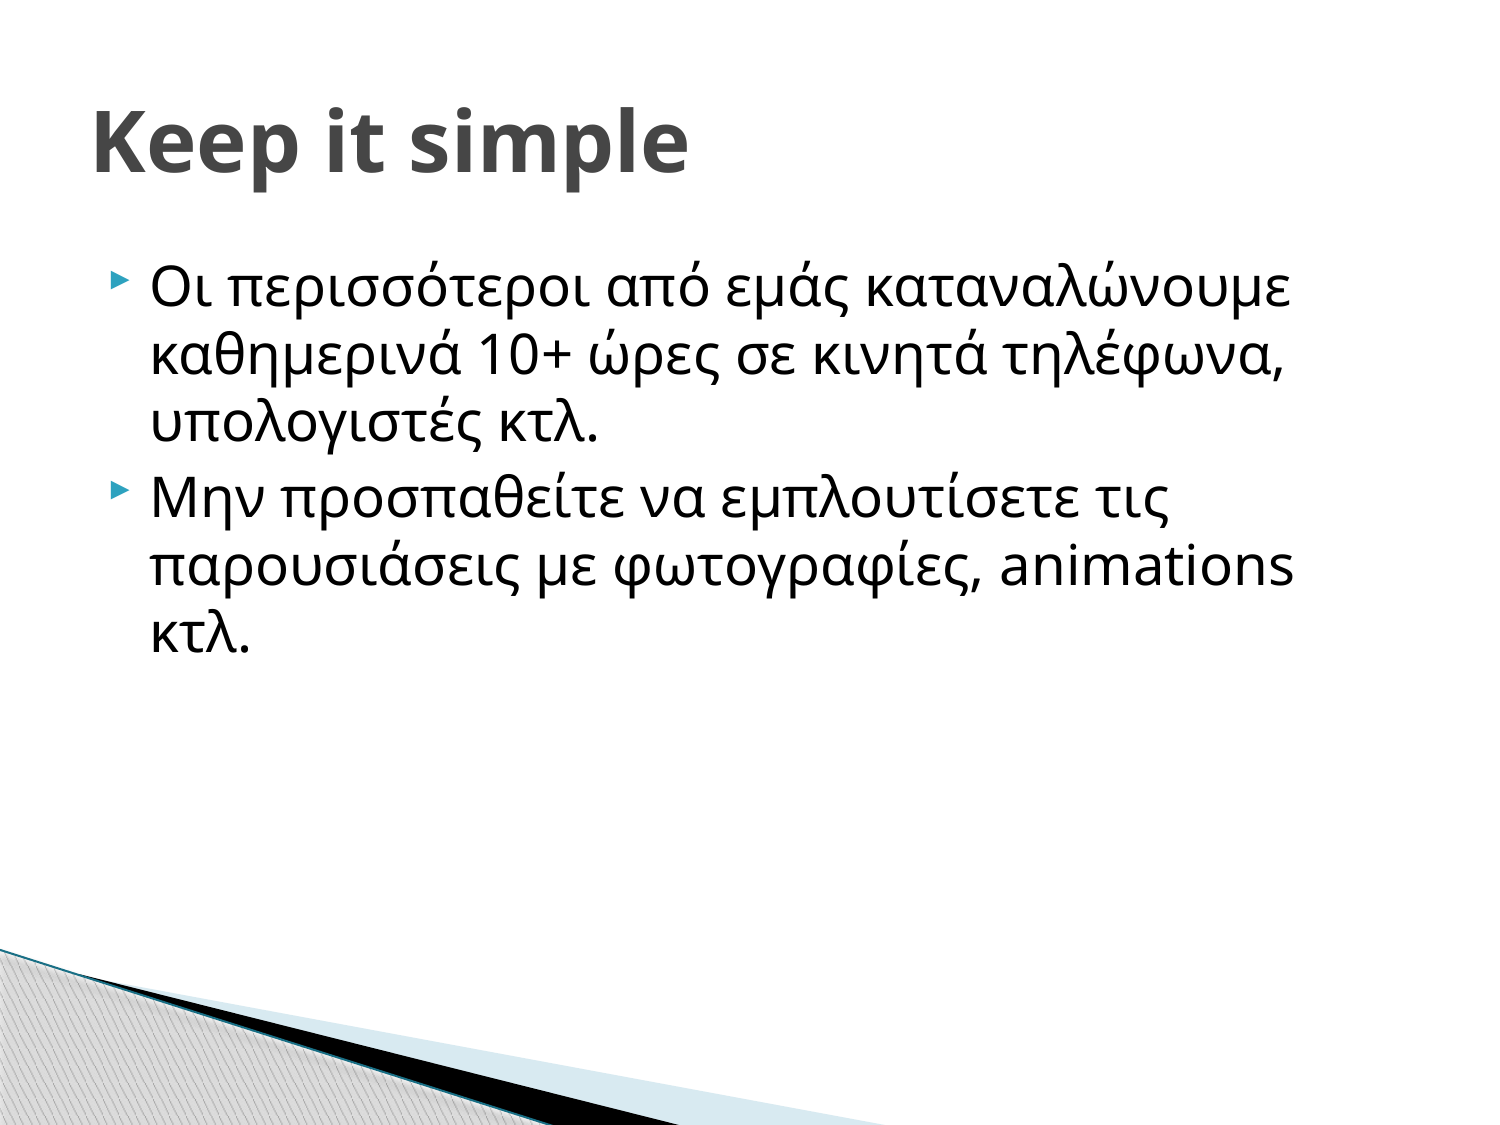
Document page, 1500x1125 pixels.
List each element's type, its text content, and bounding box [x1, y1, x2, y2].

title Keep it simple [75, 45, 1425, 233]
list Oι περισσότεροι από εμάς καταναλώνουμε καθημερινά 10+ ώρες σε κινητά τηλέφωνα, υπολογιστές κτλ. Μην προσπαθείτε να εμπλουτίσετε τις παρουσιάσεις με φωτογραφίες, animations κτλ. [75, 243, 1425, 986]
